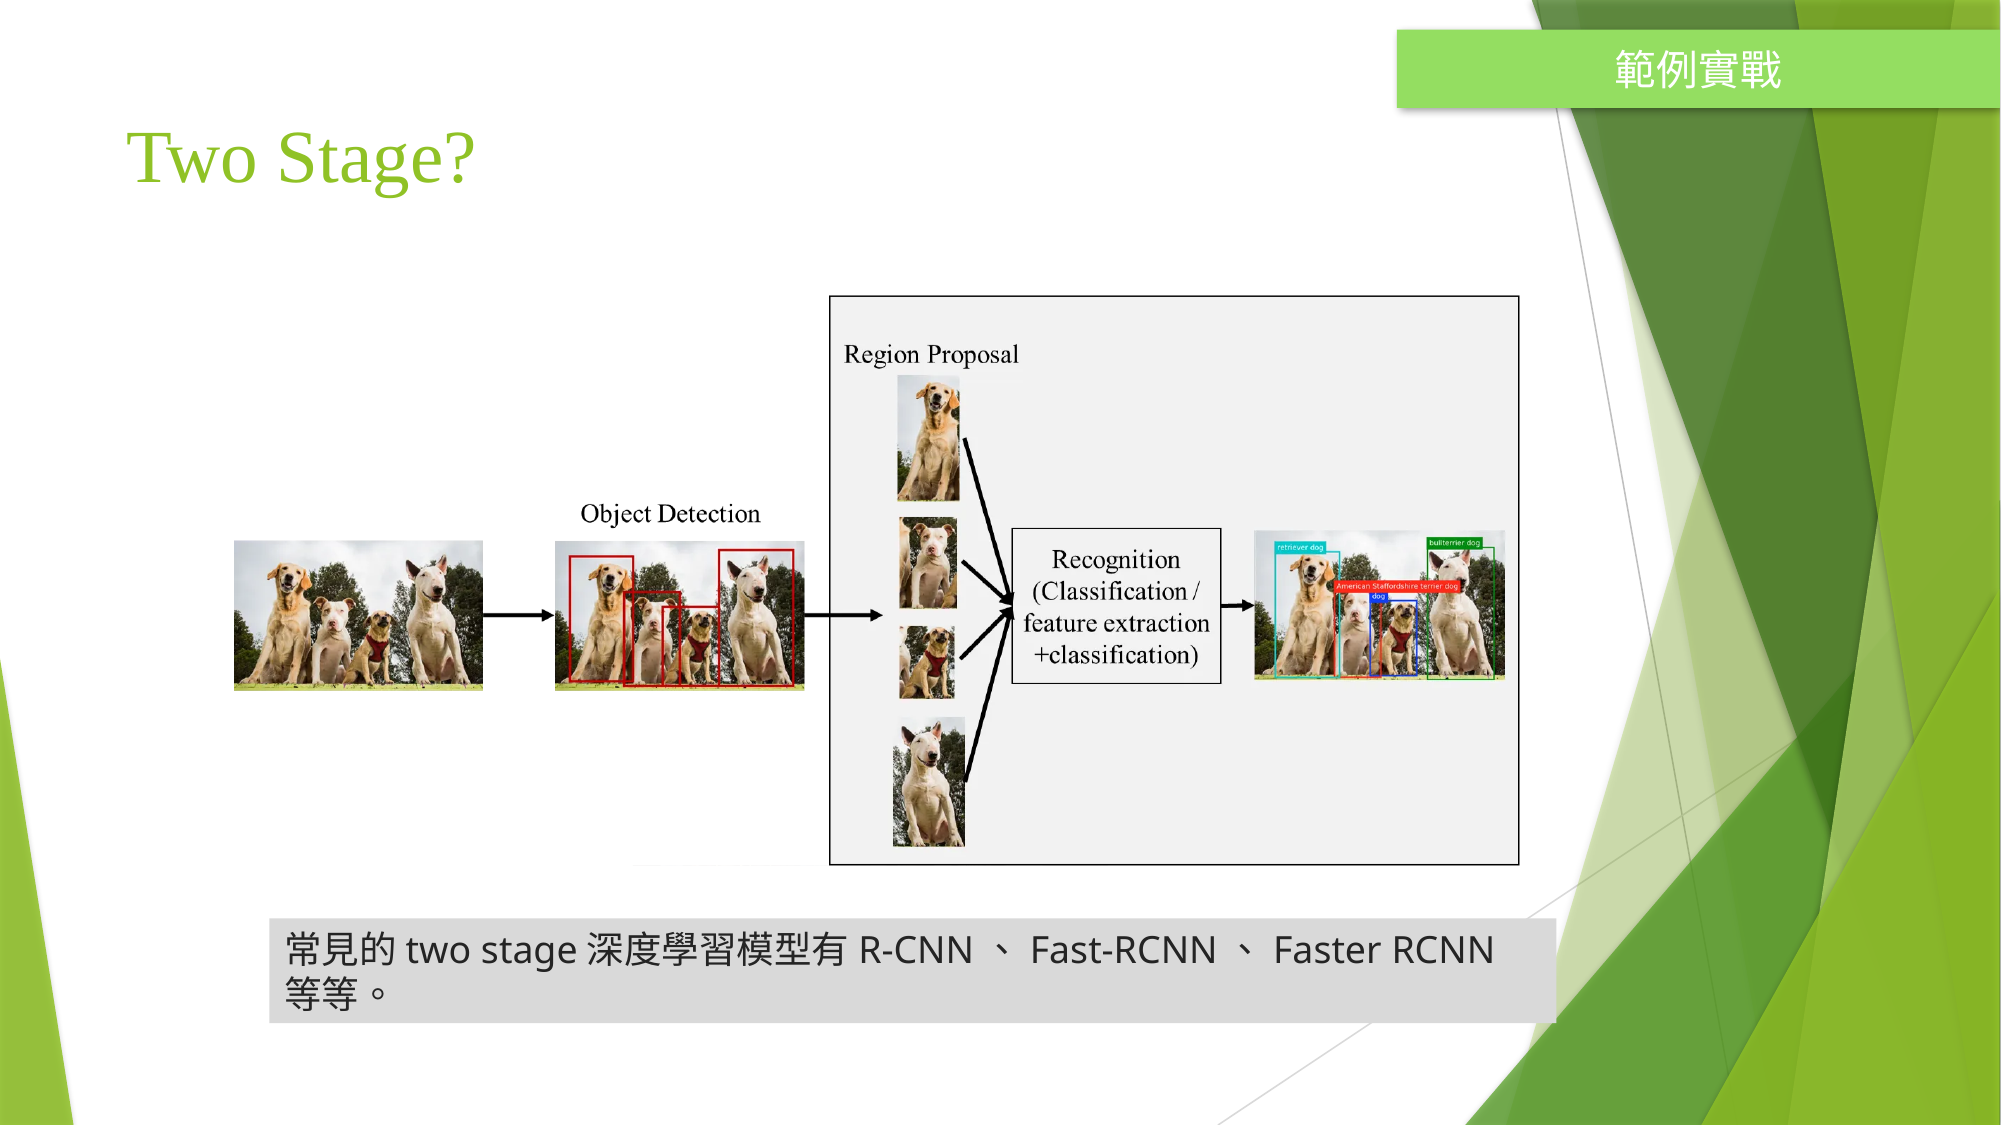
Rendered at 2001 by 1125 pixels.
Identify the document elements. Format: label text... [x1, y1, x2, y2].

text_box 常見的two stage深度學習模型有R-CNN、Fast-RCNN、Faster RCNN等等。 [269, 918, 1557, 1024]
text_box 範例實戰 [1395, 28, 2000, 109]
title Two Stage? [111, 99, 1522, 317]
picture [233, 292, 1522, 867]
